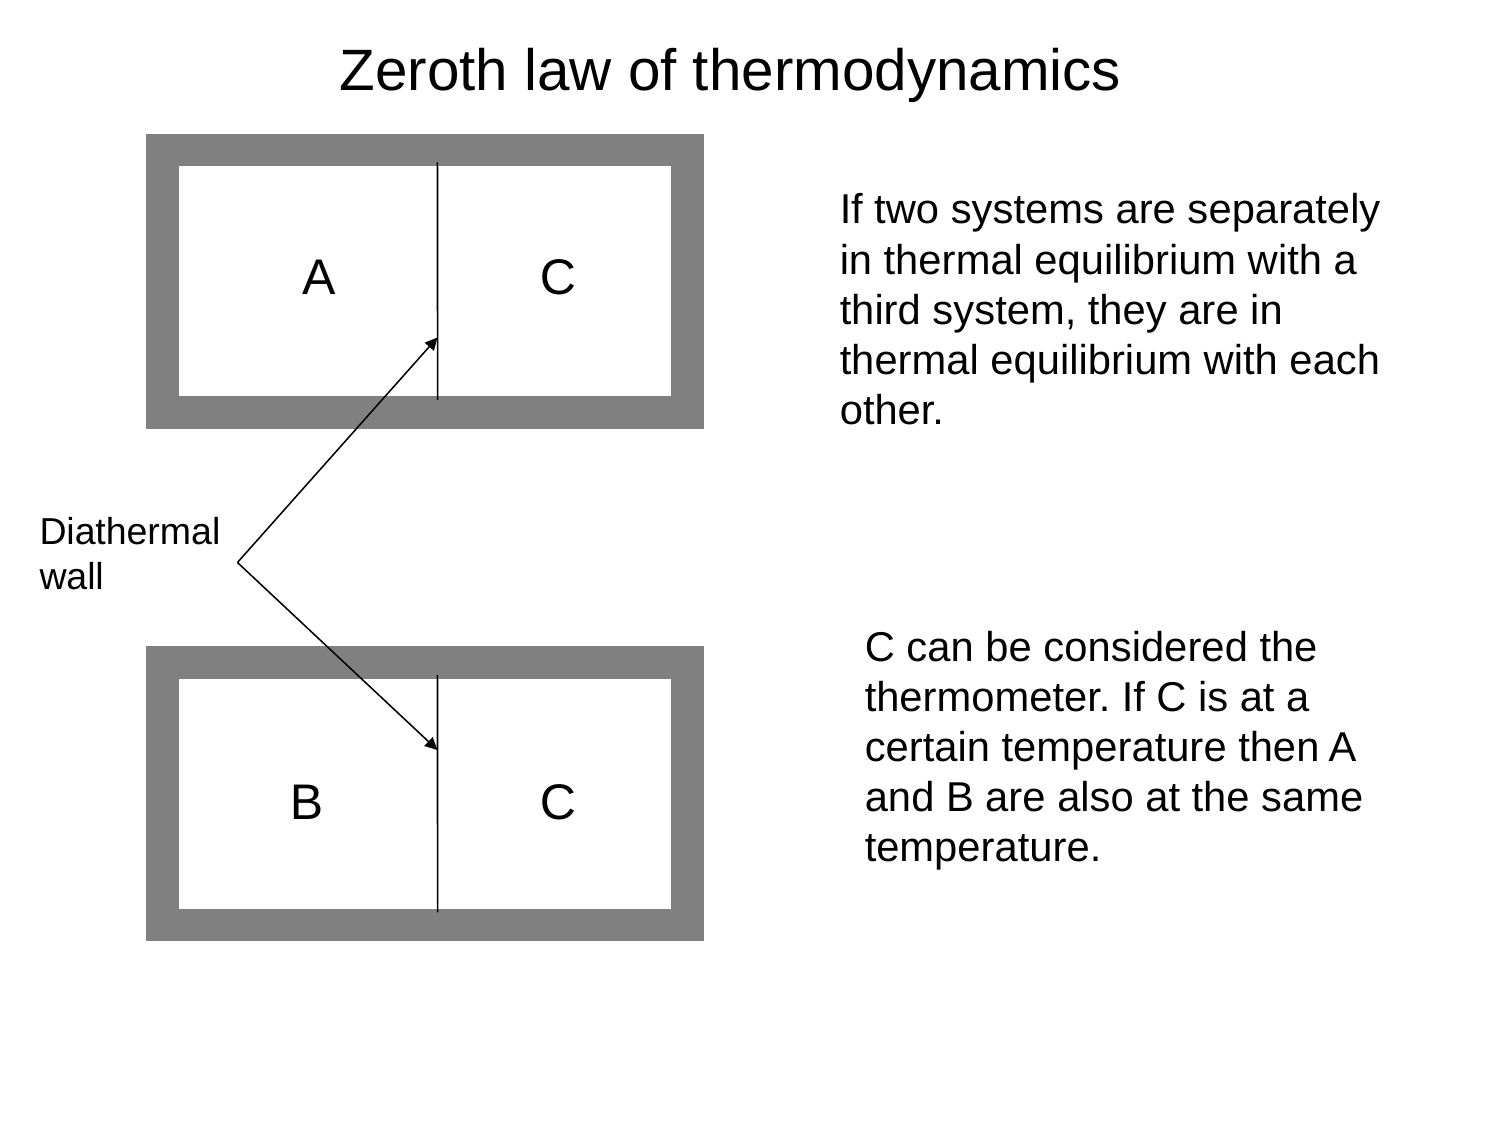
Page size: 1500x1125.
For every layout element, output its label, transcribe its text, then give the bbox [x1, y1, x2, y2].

text_box [162, 149, 688, 413]
text_box A [287, 237, 350, 313]
text_box B [274, 762, 338, 838]
text_box C [524, 237, 588, 313]
text_box [238, 562, 438, 751]
text_box Diathermal wall [24, 499, 238, 605]
text_box [238, 337, 438, 562]
text_box C [524, 762, 588, 838]
text_box If two systems are separately in thermal equilibrium with a third system, they are in thermal equilibrium with each other. [824, 174, 1413, 440]
text_box C can be considered the thermometer. If C is at a certain temperature then A and B are also at the same temperature. [849, 612, 1400, 878]
text_box Zeroth law of thermodynamics [324, 24, 1188, 110]
text_box [162, 662, 688, 925]
